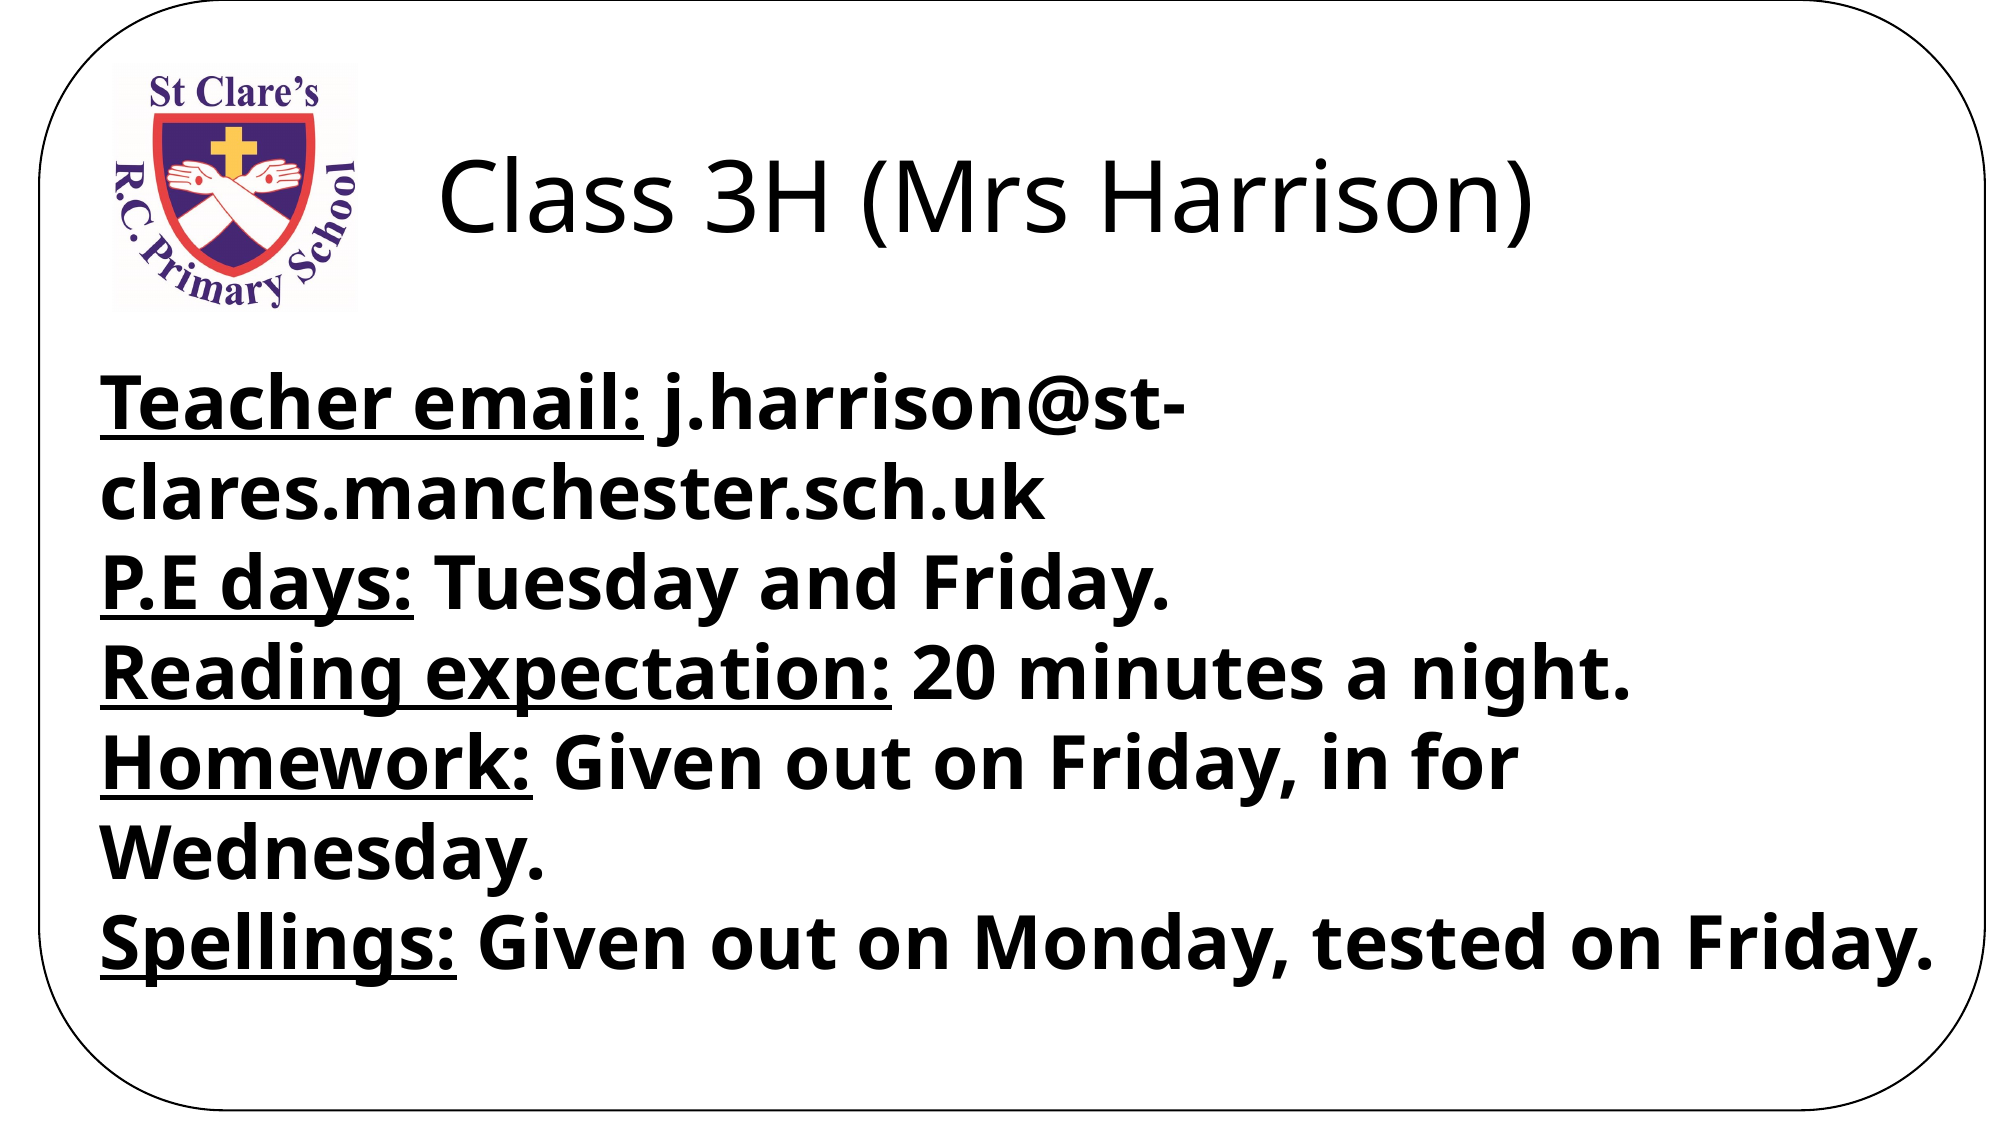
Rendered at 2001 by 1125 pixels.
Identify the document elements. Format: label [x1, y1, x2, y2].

text_box [39, 0, 1985, 1111]
text_box [1985, 346, 1991, 992]
